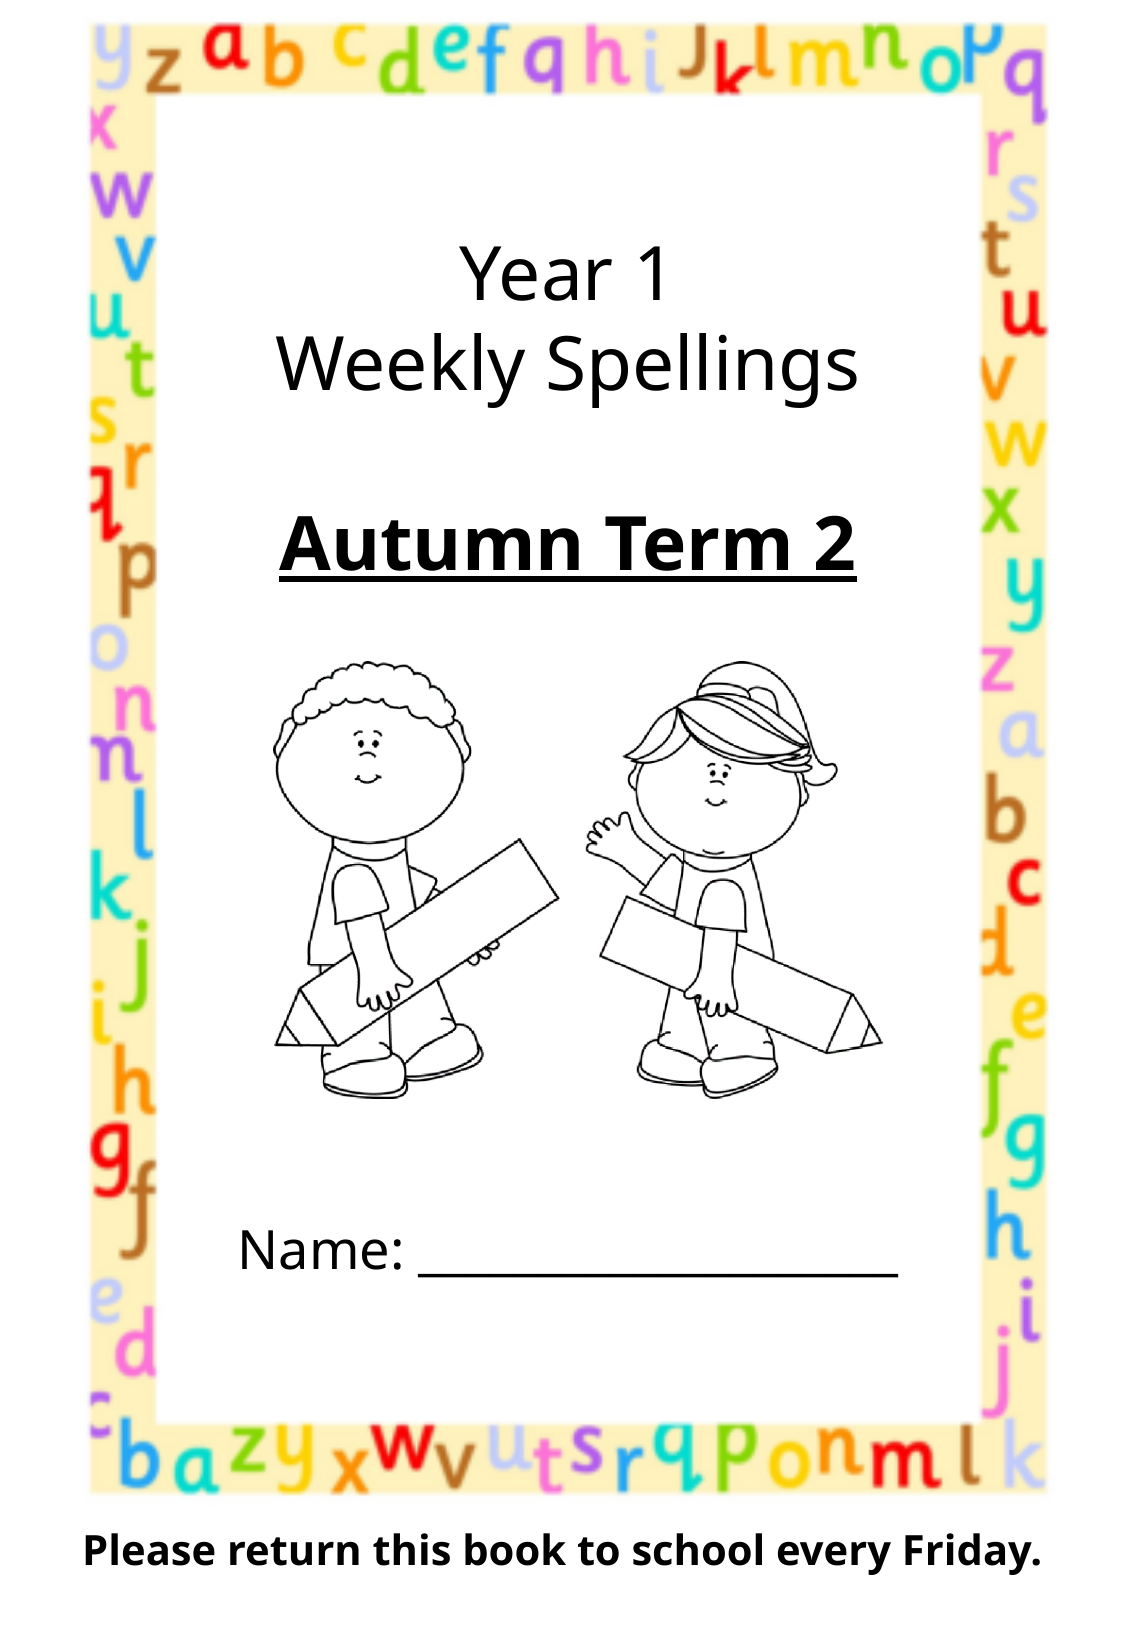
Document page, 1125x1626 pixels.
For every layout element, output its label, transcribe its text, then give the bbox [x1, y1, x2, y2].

picture [60, 0, 1065, 1518]
text_box Please return this book to school every Friday. [60, 1518, 1065, 1595]
